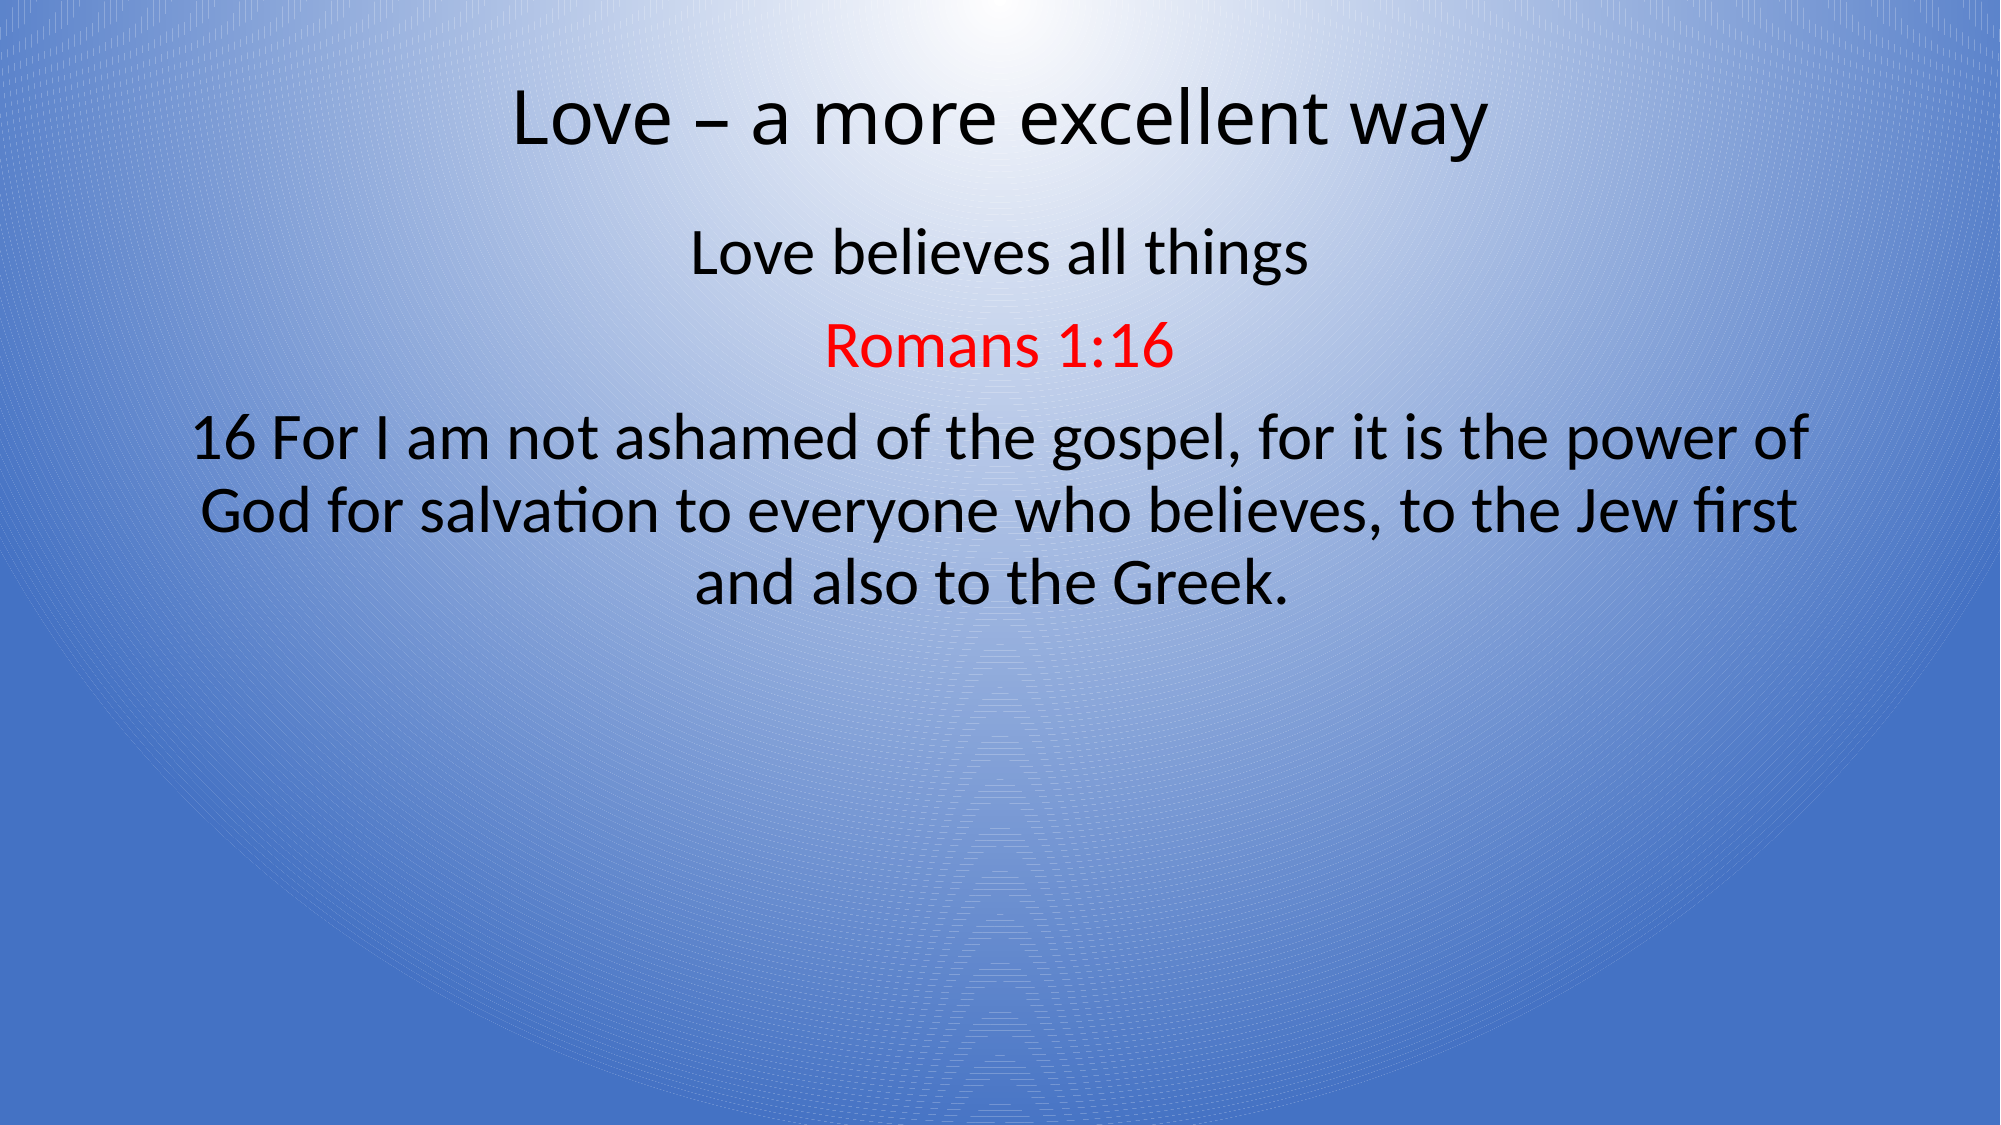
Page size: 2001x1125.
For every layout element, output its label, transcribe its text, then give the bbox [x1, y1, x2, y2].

title Love – a more excellent way [137, 59, 1863, 181]
list Love believes all things Romans 1:16 16 For I am not ashamed of the gospel, for it is the power of God for salvation to everyone who believes, to the Jew first and also to the Greek. [137, 209, 1863, 1125]
